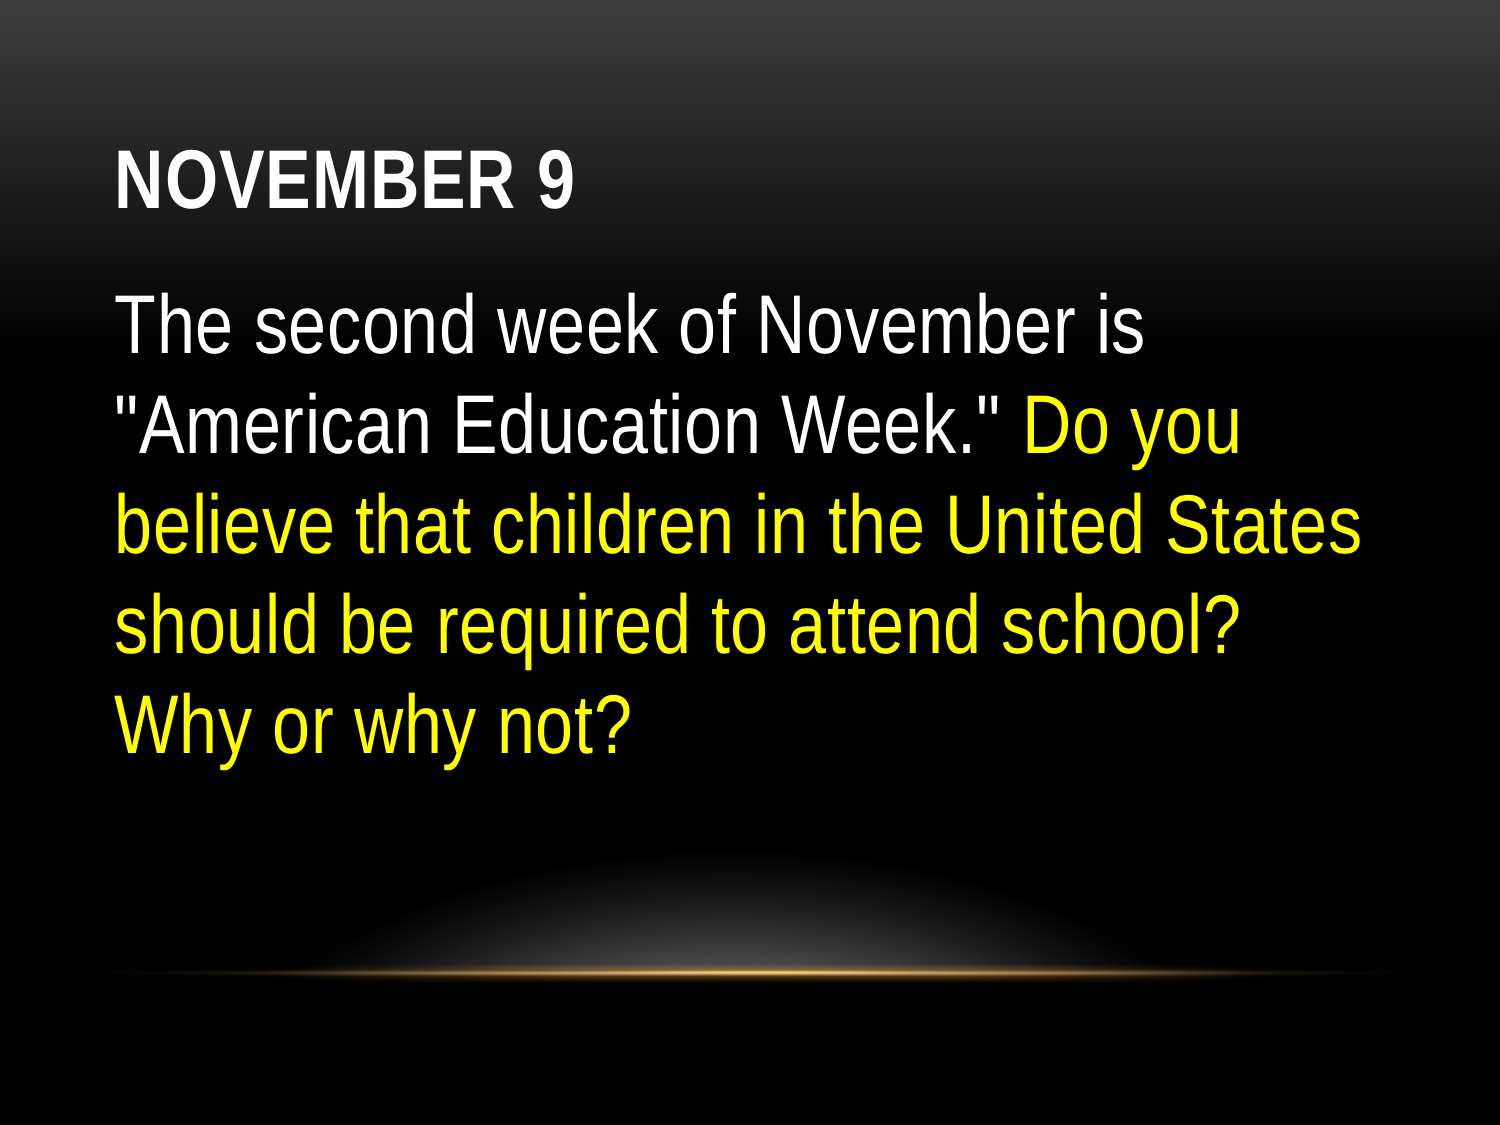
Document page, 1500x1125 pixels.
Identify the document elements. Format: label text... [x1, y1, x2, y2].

picture [0, 0, 1500, 1125]
title November 9 [99, 45, 1400, 233]
list The second week of November is "American Education Week." Do you believe that children in the United States should be required to attend school? Why or why not? [99, 262, 1400, 938]
